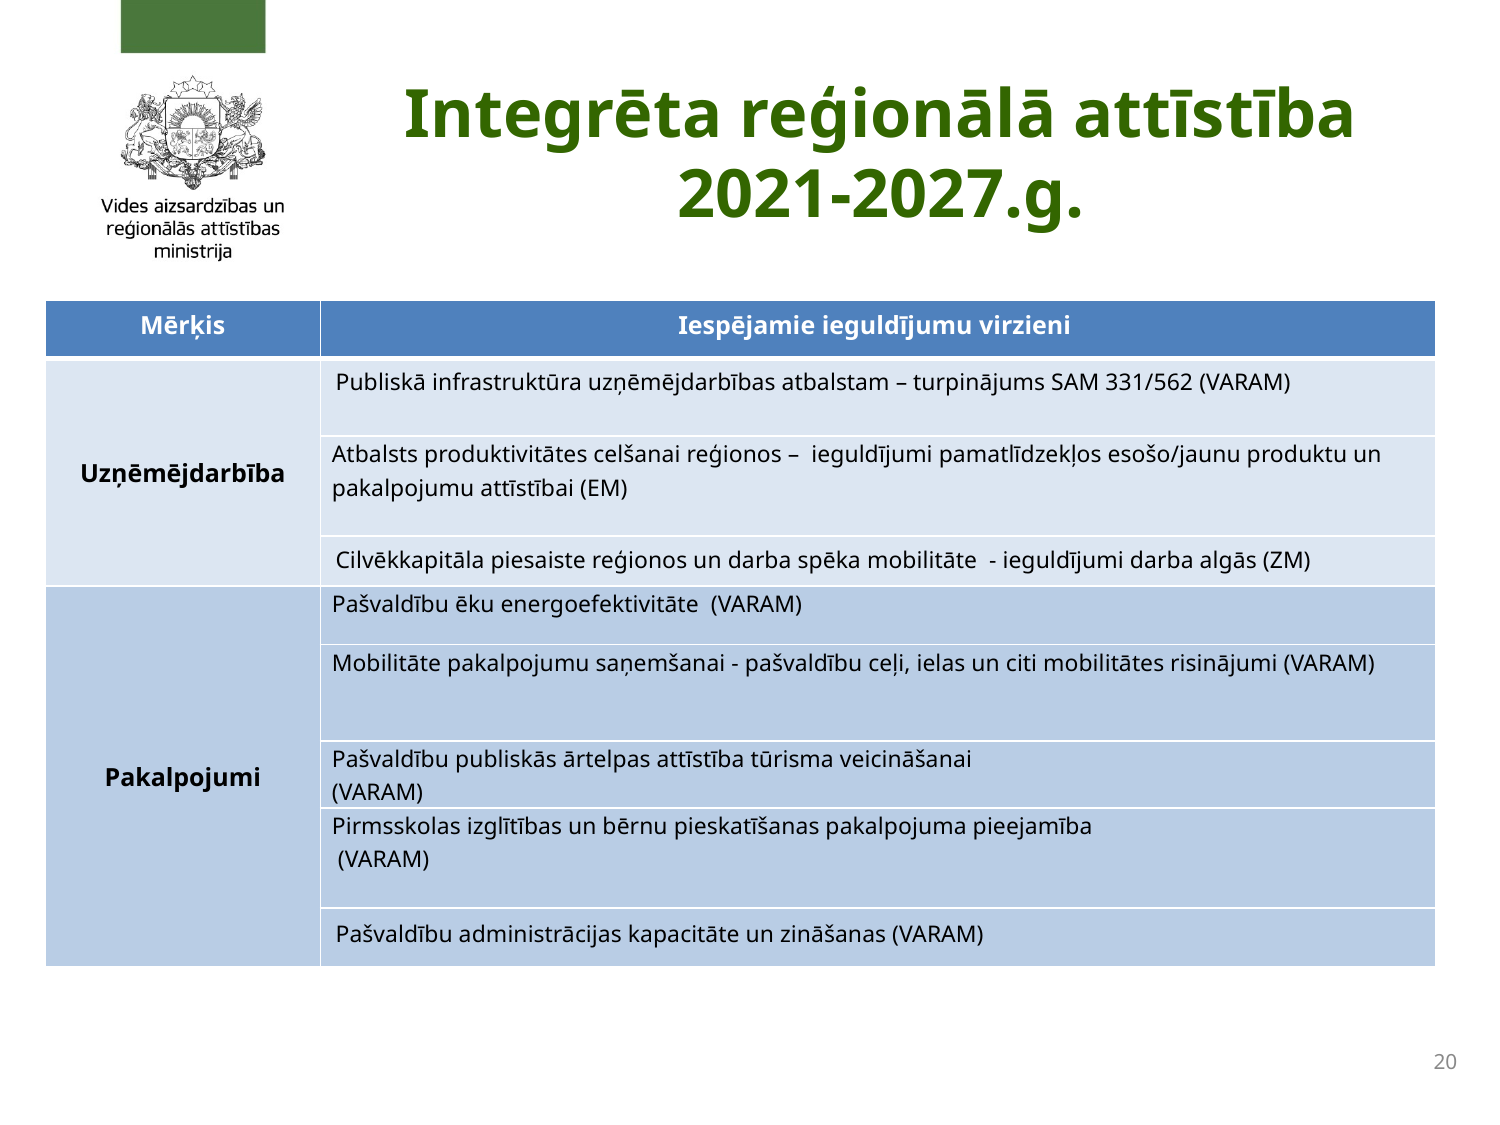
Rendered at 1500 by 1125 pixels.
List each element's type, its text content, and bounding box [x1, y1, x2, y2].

table_cell Mobilitāte pakalpojumu saņemšanai - pašvaldību ceļi, ielas un citi mobilitātes risinājumi (VARAM) [321, 645, 1435, 740]
table_cell Pašvaldību ēku energoefektivitāte (VARAM) [321, 587, 1435, 644]
text_box Integrēta reģionālā attīstība 2021-2027.g. [312, 63, 1450, 226]
table_header Mērķis [46, 301, 320, 356]
table_cell Pirmsskolas izglītības un bērnu pieskatīšanas pakalpojuma pieejamība (VARAM) [321, 809, 1435, 907]
table_cell Pašvaldību publiskās ārtelpas attīstība tūrisma veicināšanai (VARAM) [321, 742, 1435, 807]
table_cell Publiskā infrastruktūra uzņēmējdarbības atbalstam – turpinājums SAM 331/562 (VARAM) [321, 361, 1435, 435]
table_cell Pakalpojumi [46, 587, 320, 966]
slide_number 20 [1400, 1037, 1473, 1088]
table_cell Cilvēkkapitāla piesaiste reģionos un darba spēka mobilitāte - ieguldījumi darba algās (ZM) [321, 537, 1435, 585]
table_header Iespējamie ieguldījumu virzieni [321, 301, 1435, 356]
table_cell Pašvaldību administrācijas kapacitāte un zināšanas (VARAM) [321, 909, 1435, 966]
table_cell Atbalsts produktivitātes celšanai reģionos – ieguldījumi pamatlīdzekļos esošo/jaunu produktu un pakalpojumu attīstībai (EM) [321, 437, 1435, 535]
picture [48, 0, 338, 299]
table_cell Uzņēmējdarbība [46, 361, 320, 585]
